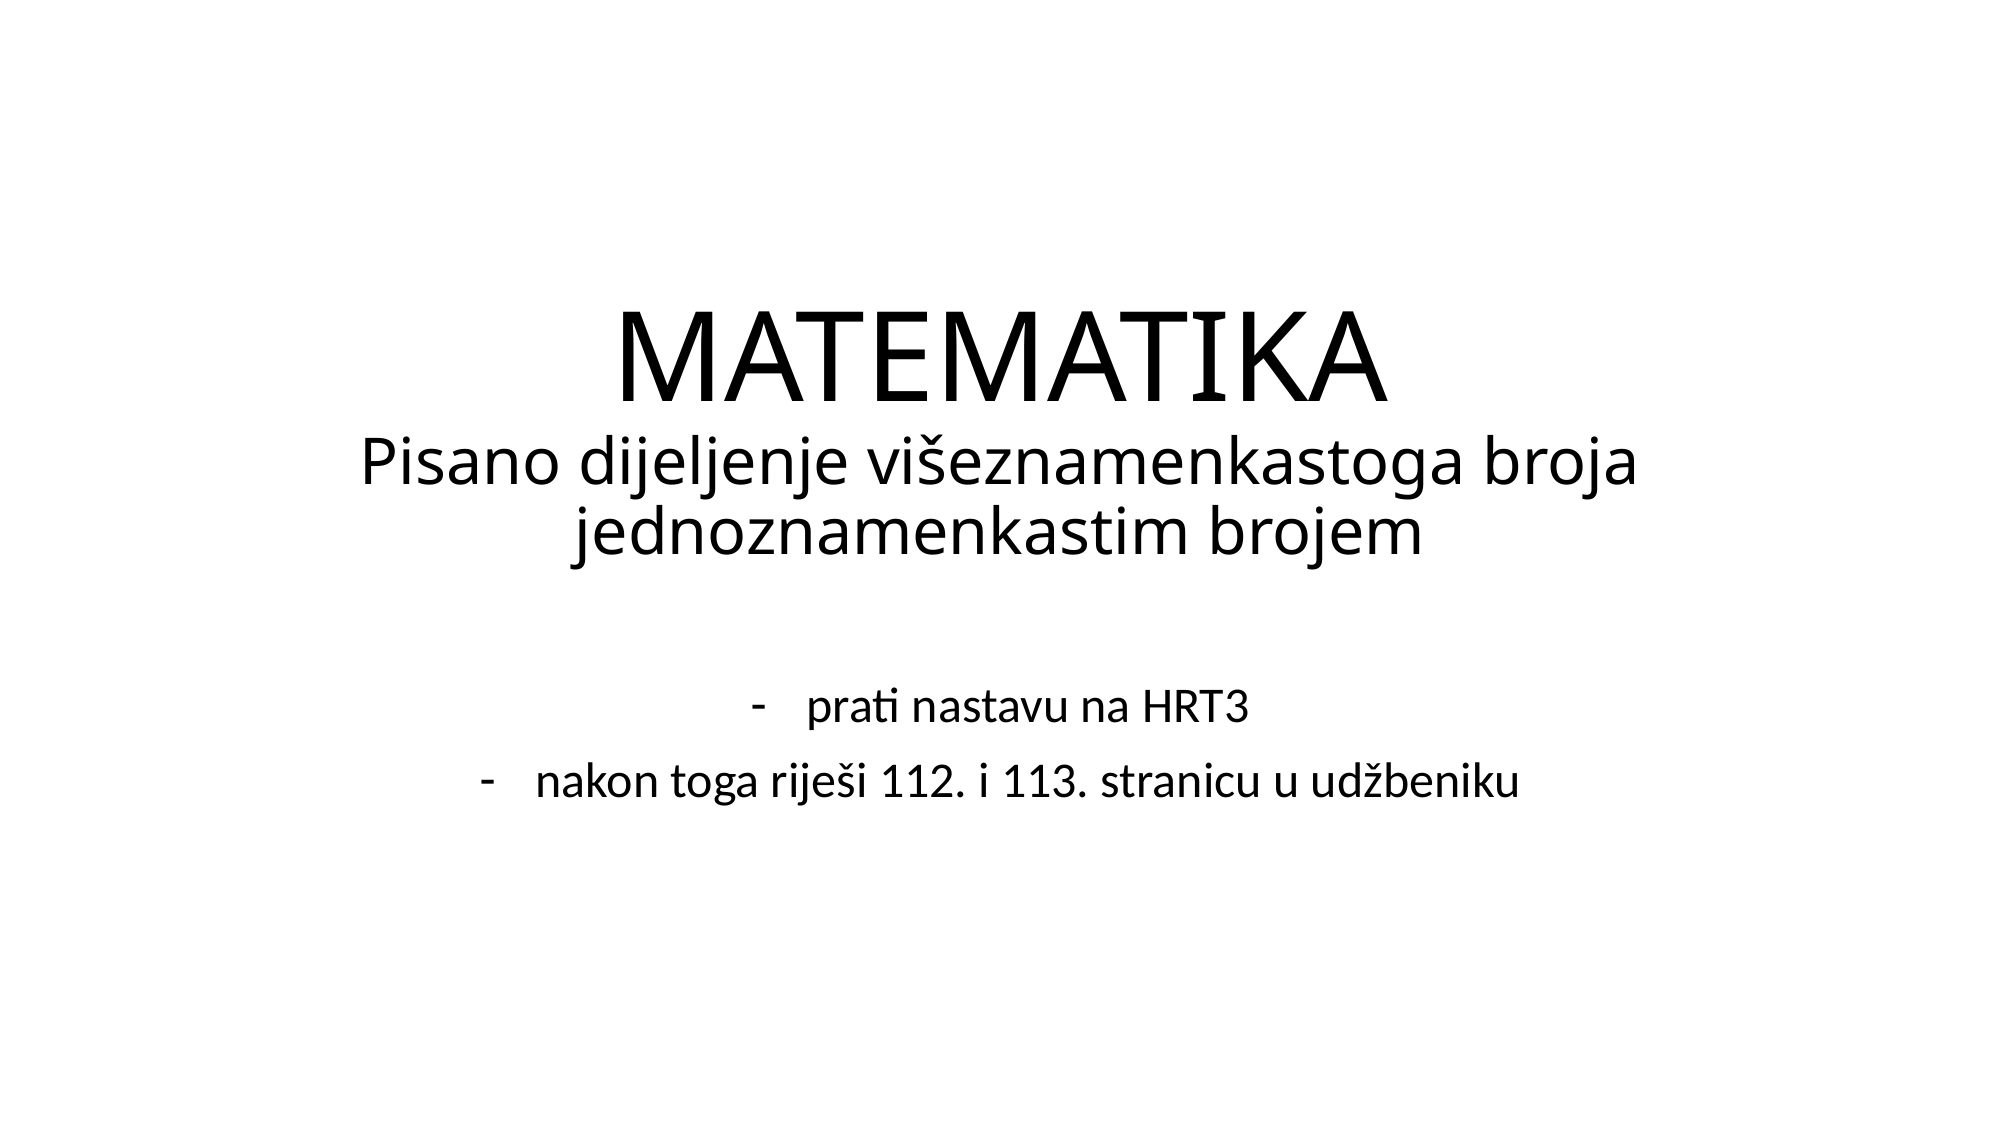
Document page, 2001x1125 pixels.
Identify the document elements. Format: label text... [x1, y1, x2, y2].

title MATEMATIKA Pisano dijeljenje višeznamenkastoga broja jednoznamenkastim brojem [249, 184, 1750, 576]
subtitle prati nastavu na HRT3 nakon toga riješi 112. i 113. stranicu u udžbeniku [249, 590, 1750, 863]
